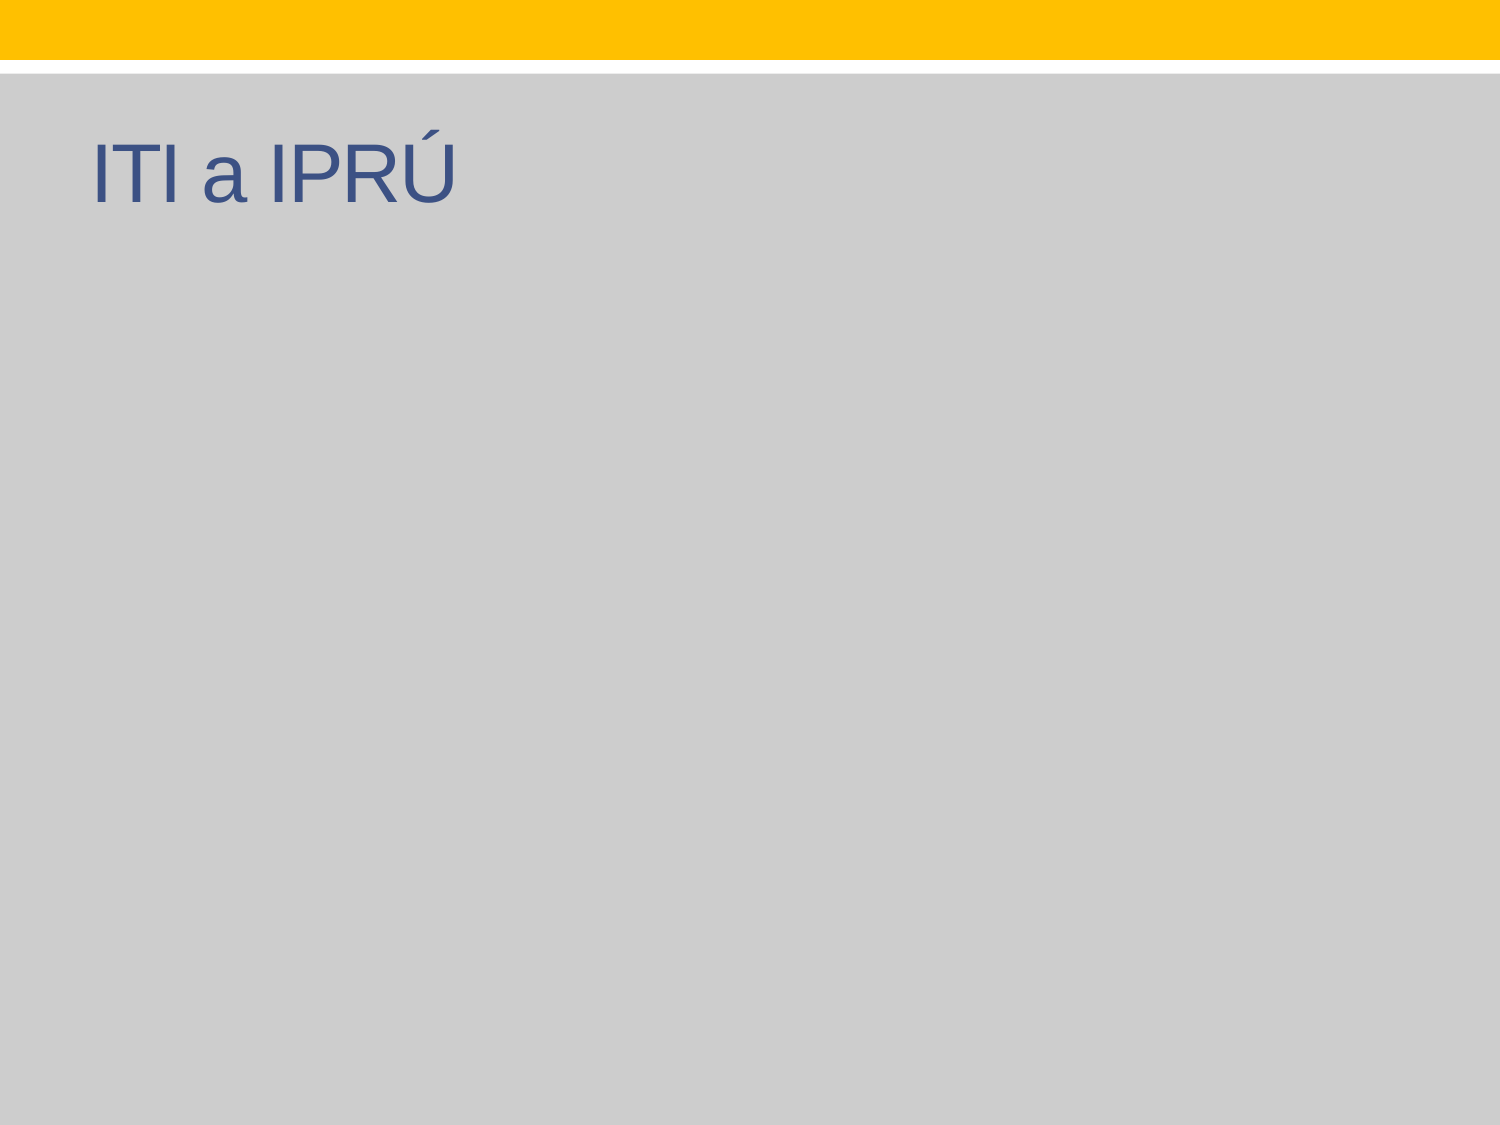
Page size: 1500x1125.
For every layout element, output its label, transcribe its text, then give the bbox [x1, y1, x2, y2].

title ITI a IPRÚ [75, 87, 1425, 250]
